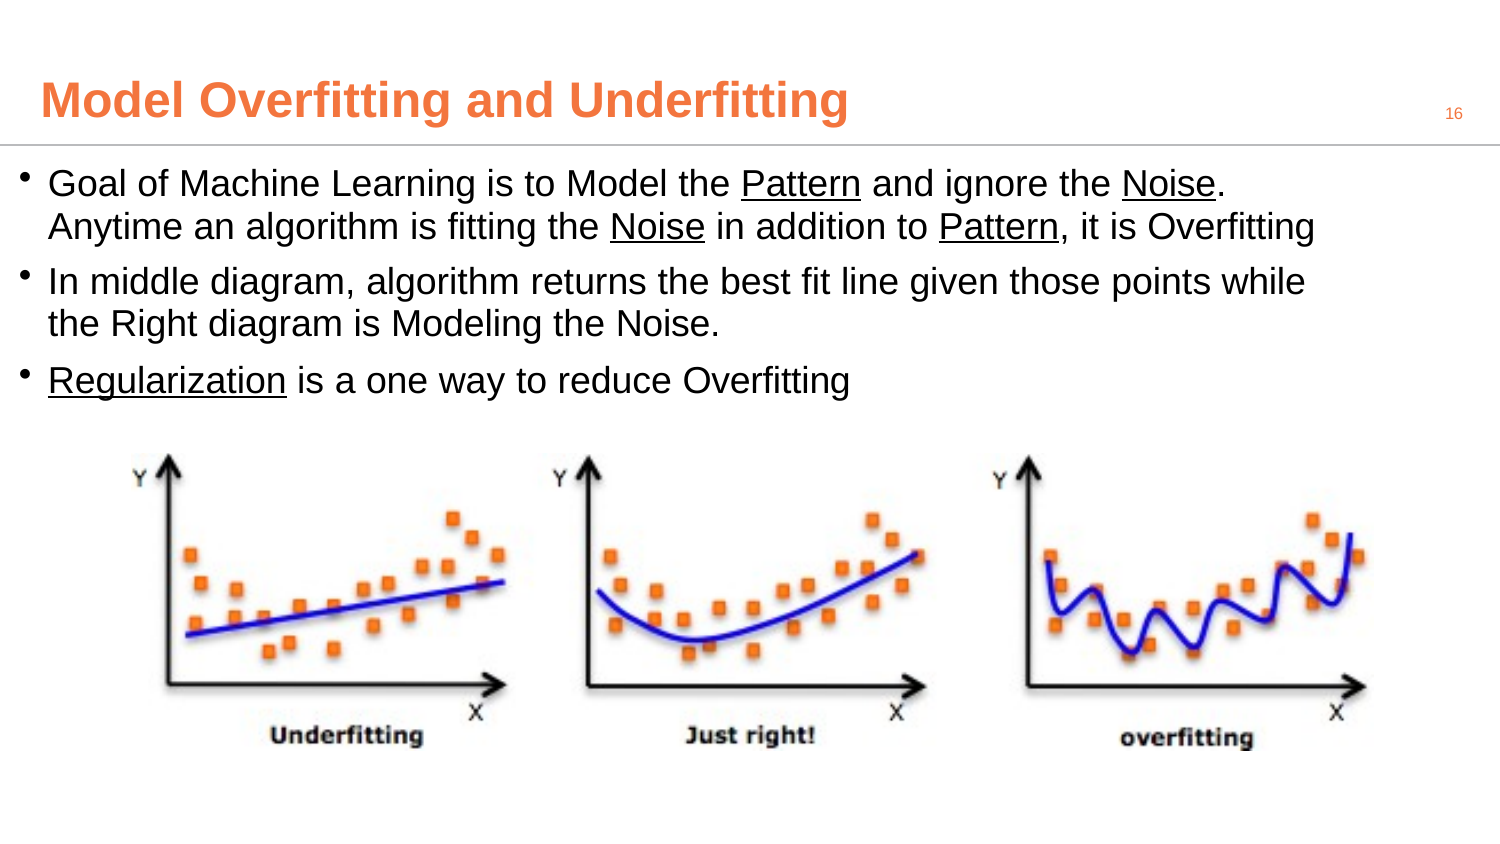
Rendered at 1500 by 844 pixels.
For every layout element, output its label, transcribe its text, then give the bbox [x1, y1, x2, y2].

text_box Goal of Machine Learning is to Model the Pattern and ignore the Noise. Anytime an algorithm is fitting the Noise in addition to Pattern, it is Overfitting In middle diagram, algorithm returns the best fit line given those points while the Right diagram is Modeling the Noise. Regularization is a one way to reduce Overfitting [16, 159, 1322, 402]
title Model Overfitting and Underfitting [38, 27, 1362, 209]
picture [130, 452, 1374, 751]
text_box 16 [1443, 99, 1467, 123]
